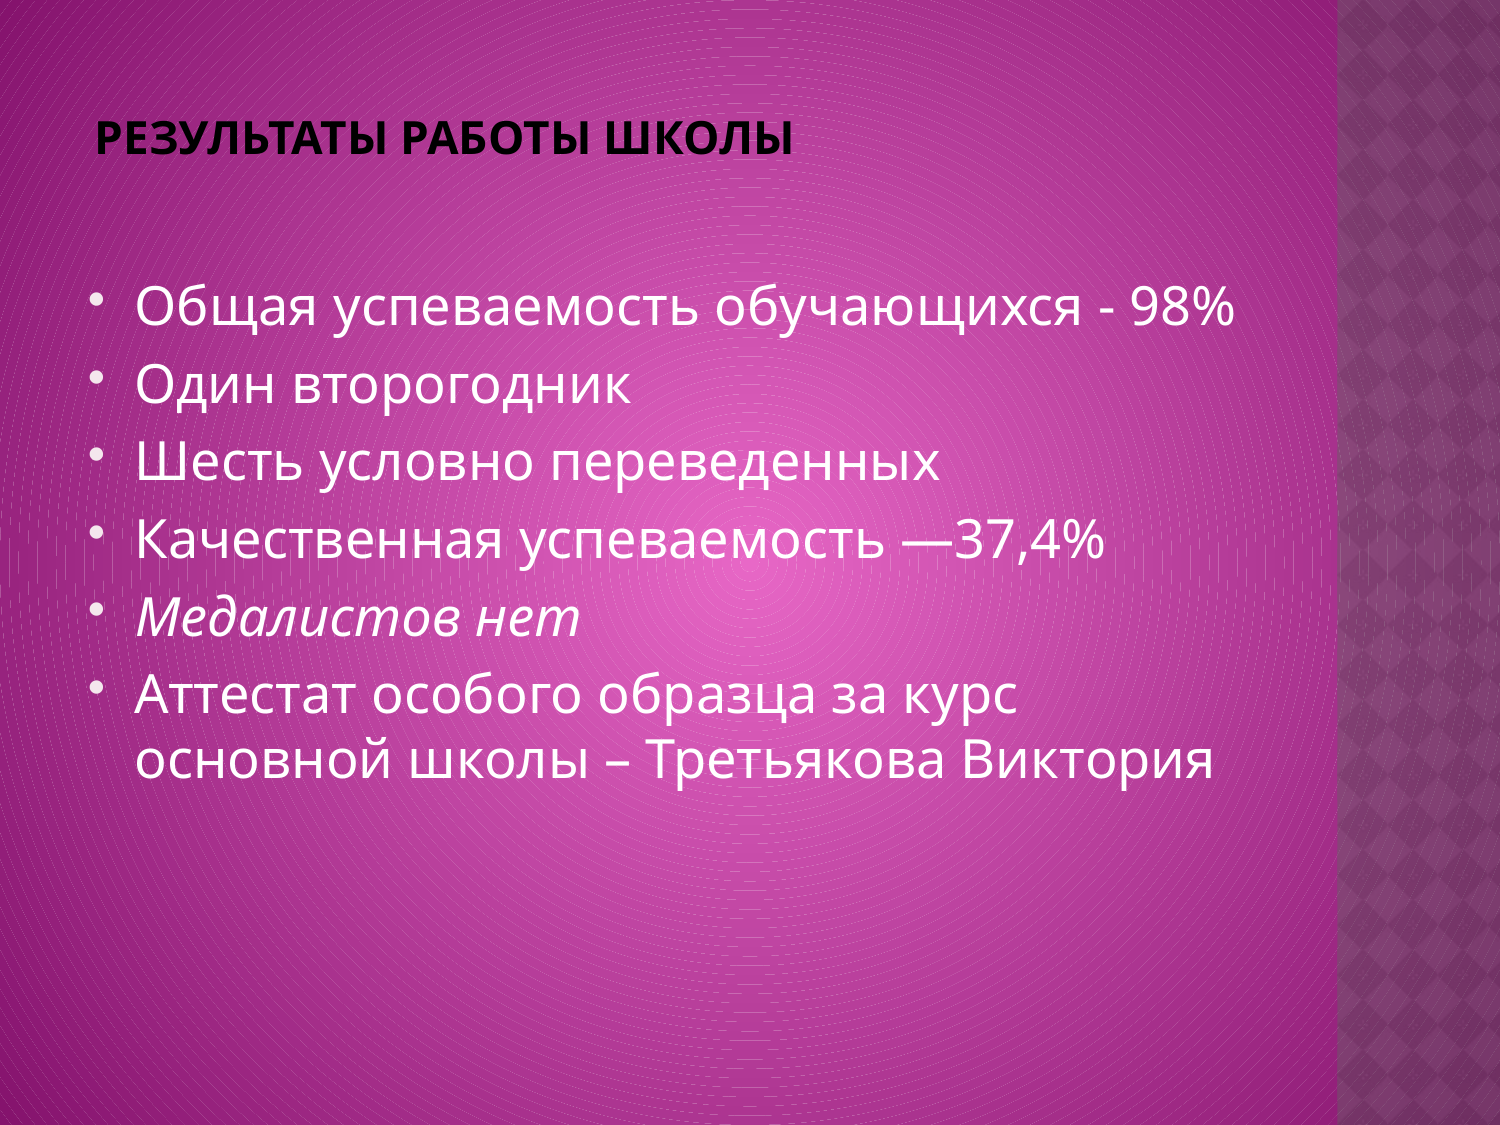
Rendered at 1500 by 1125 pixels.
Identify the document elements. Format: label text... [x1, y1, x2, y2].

list Общая успеваемость обучающихся - 98% Один второгодник Шесть условно переведенных Качественная успеваемость —37,4% Медалистов нет Аттестат особого образца за курс основной школы – Третьякова Виктория [75, 264, 1263, 1059]
title РЕЗУЛЬТАТЫ РАБОТЫ ШКОЛЫ [75, 52, 1263, 164]
